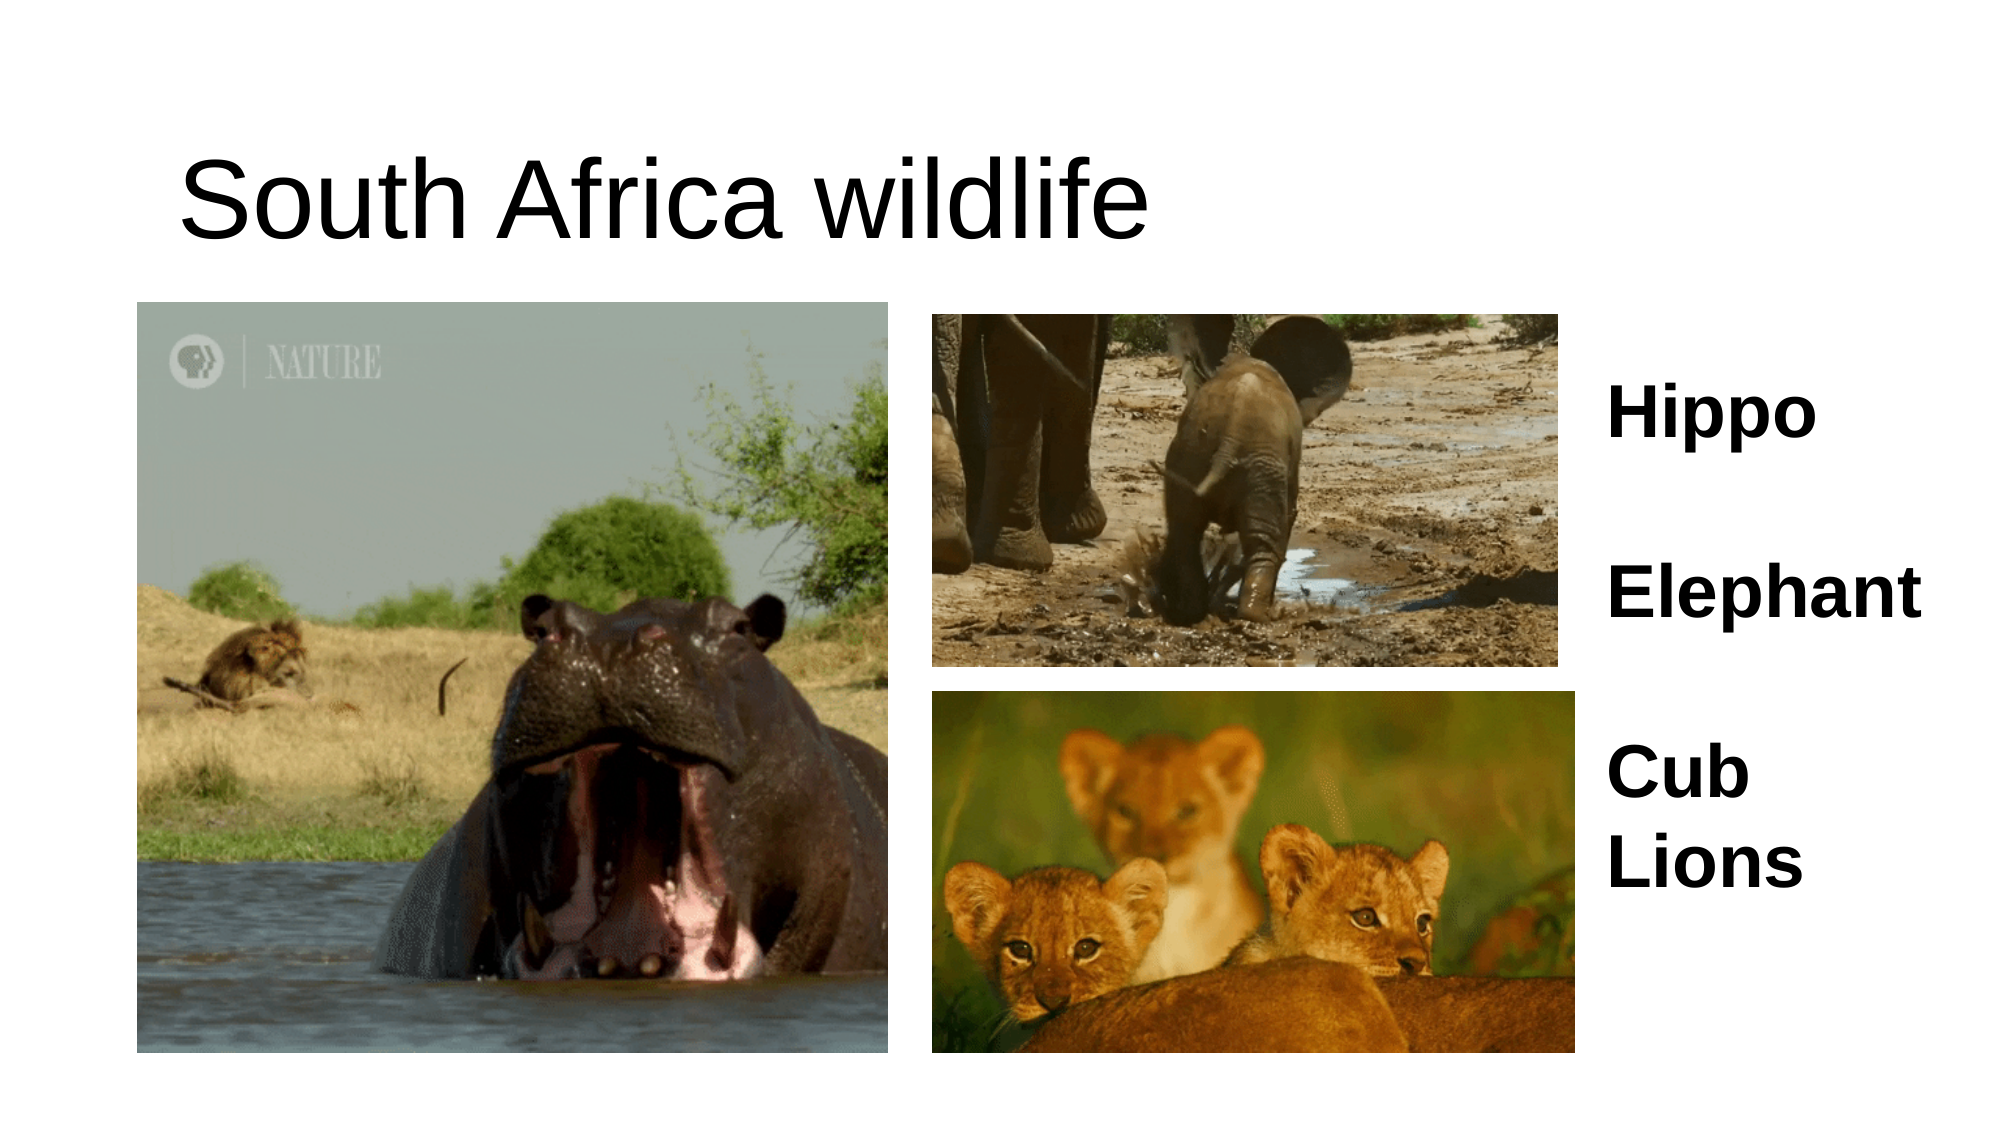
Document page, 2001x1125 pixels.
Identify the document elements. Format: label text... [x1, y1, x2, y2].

picture [932, 314, 1558, 667]
text_box South Africa wildlife [162, 84, 1888, 303]
text_box Hippo Elephant Cub Lions [1591, 354, 1975, 910]
picture [137, 302, 888, 1053]
picture [932, 691, 1575, 1053]
